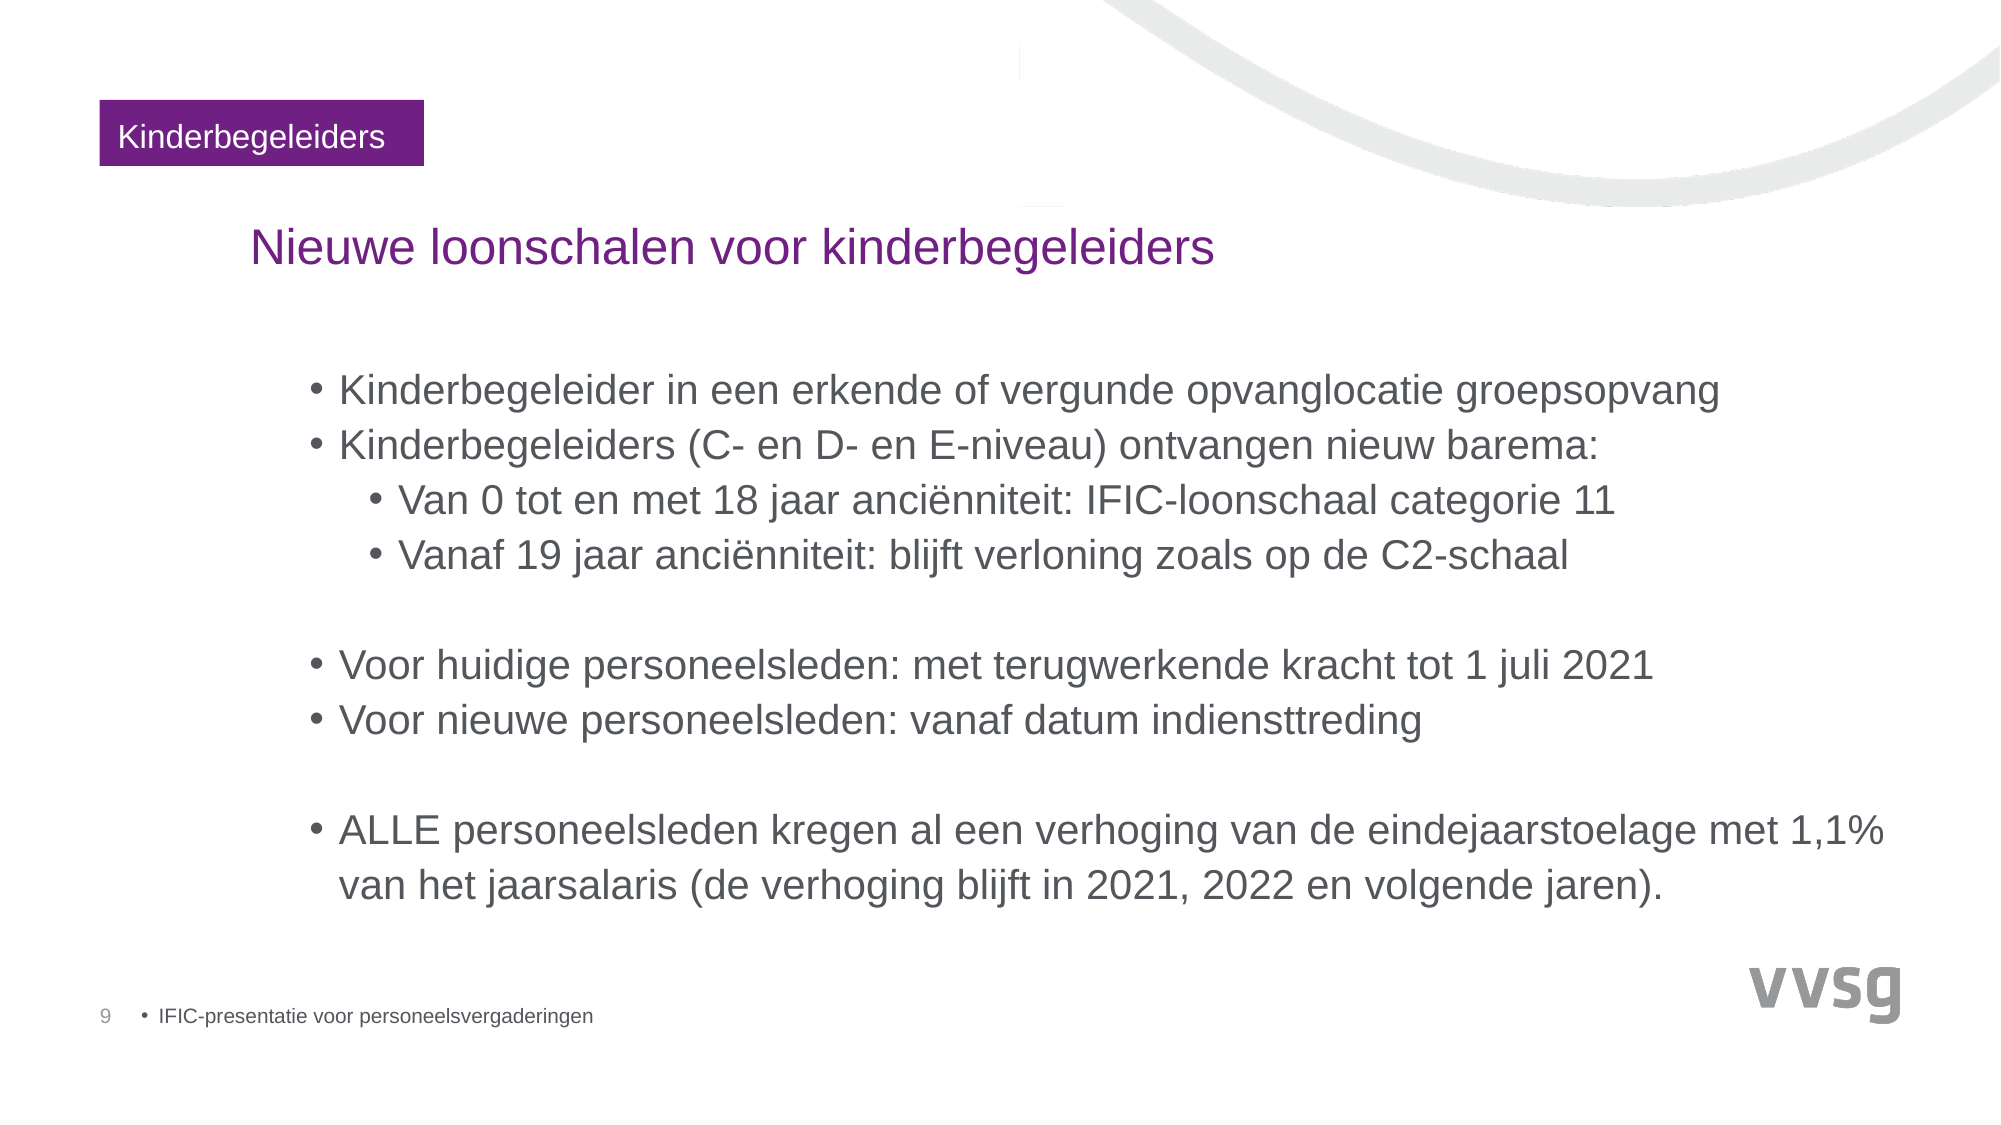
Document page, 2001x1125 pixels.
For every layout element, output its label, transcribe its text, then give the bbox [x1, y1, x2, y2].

picture [1019, 0, 2000, 207]
footer IFIC-presentatie voor personeelsvergaderingen [142, 1002, 842, 1125]
list Kinderbegeleider in een erkende of vergunde opvanglocatie groepsopvang Kinderbegeleiders (C- en D- en E-niveau) ontvangen nieuw barema: Van 0 tot en met 18 jaar anciënniteit: IFIC-loonschaal categorie 11 Vanaf 19 jaar anciënniteit: blijft verloning zoals op de C2-schaal Voor huidige personeelsleden: met terugwerkende kracht tot 1 juli 2021 Voor nieuwe personeelsleden: vanaf datum indiensttreding ALLE personeelsleden kregen al een verhoging van de eindejaarstoelage met 1,1% van het jaarsalaris (de verhoging blijft in 2021, 2022 en volgende jaren). [250, 308, 1900, 949]
slide_number 9 [99, 1002, 142, 1125]
list Kinderbegeleiders [99, 99, 424, 166]
title Nieuwe loonschalen voor kinderbegeleiders [249, 220, 1900, 306]
picture [1749, 967, 1900, 1024]
